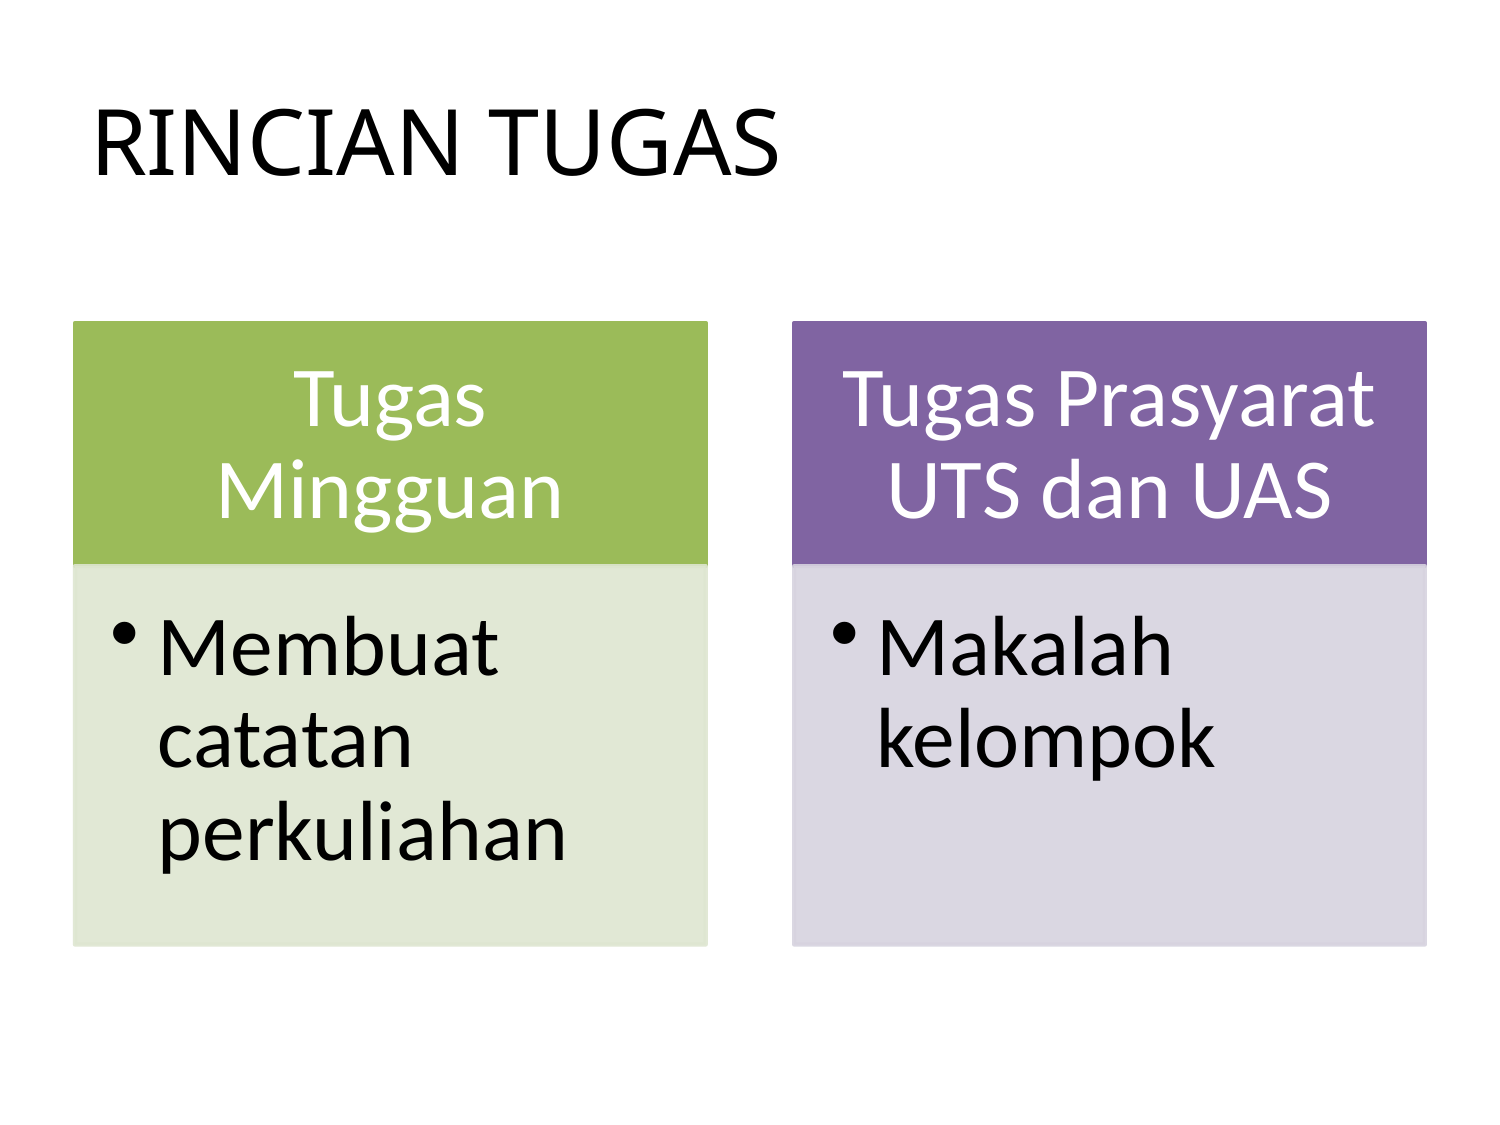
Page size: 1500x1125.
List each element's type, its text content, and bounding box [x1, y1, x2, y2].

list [74, 262, 1426, 1006]
title RINCIAN TUGAS [75, 45, 1425, 233]
